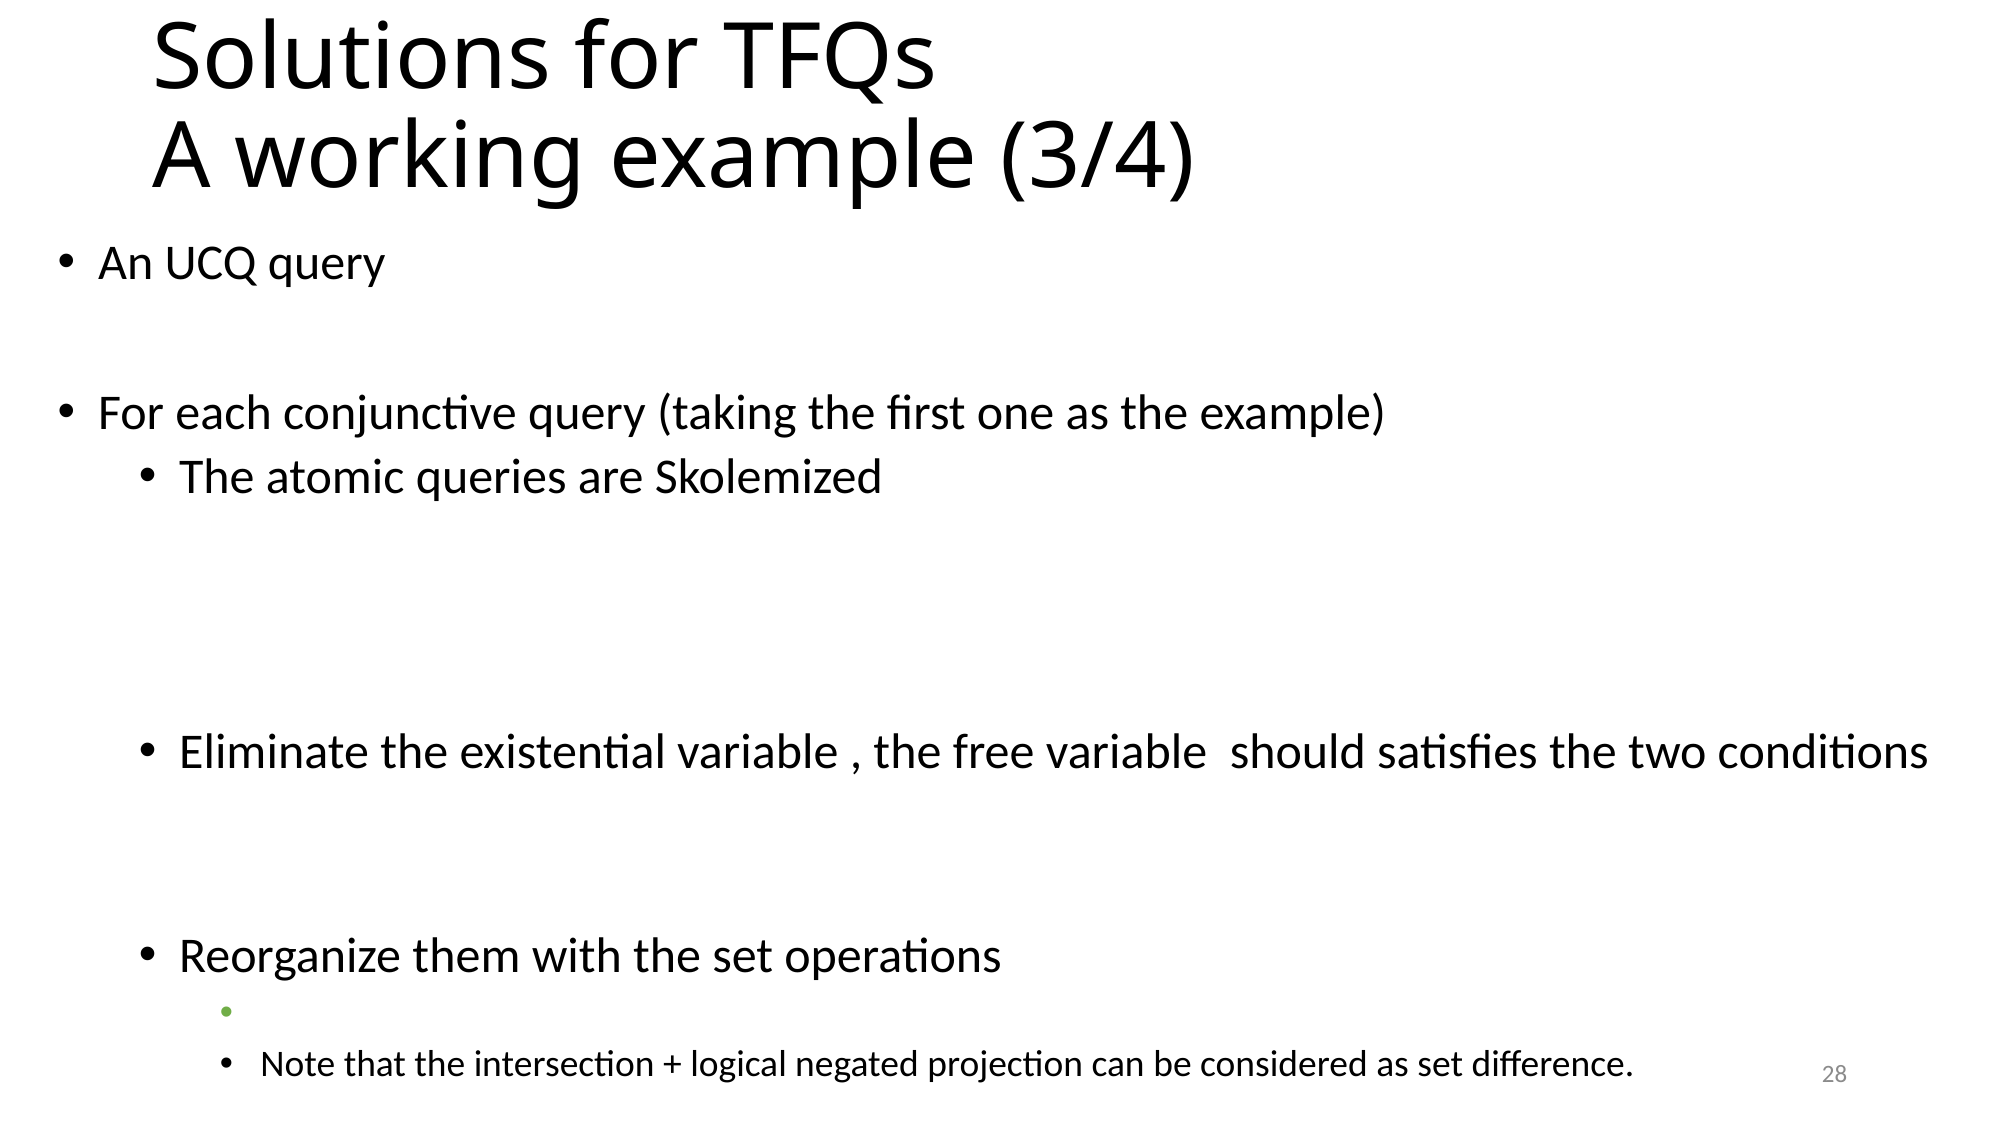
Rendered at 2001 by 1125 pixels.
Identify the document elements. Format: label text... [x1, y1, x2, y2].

title Solutions for TFQs A working example (3/4) [137, 0, 1863, 218]
slide_number 28 [1412, 1042, 1863, 1103]
